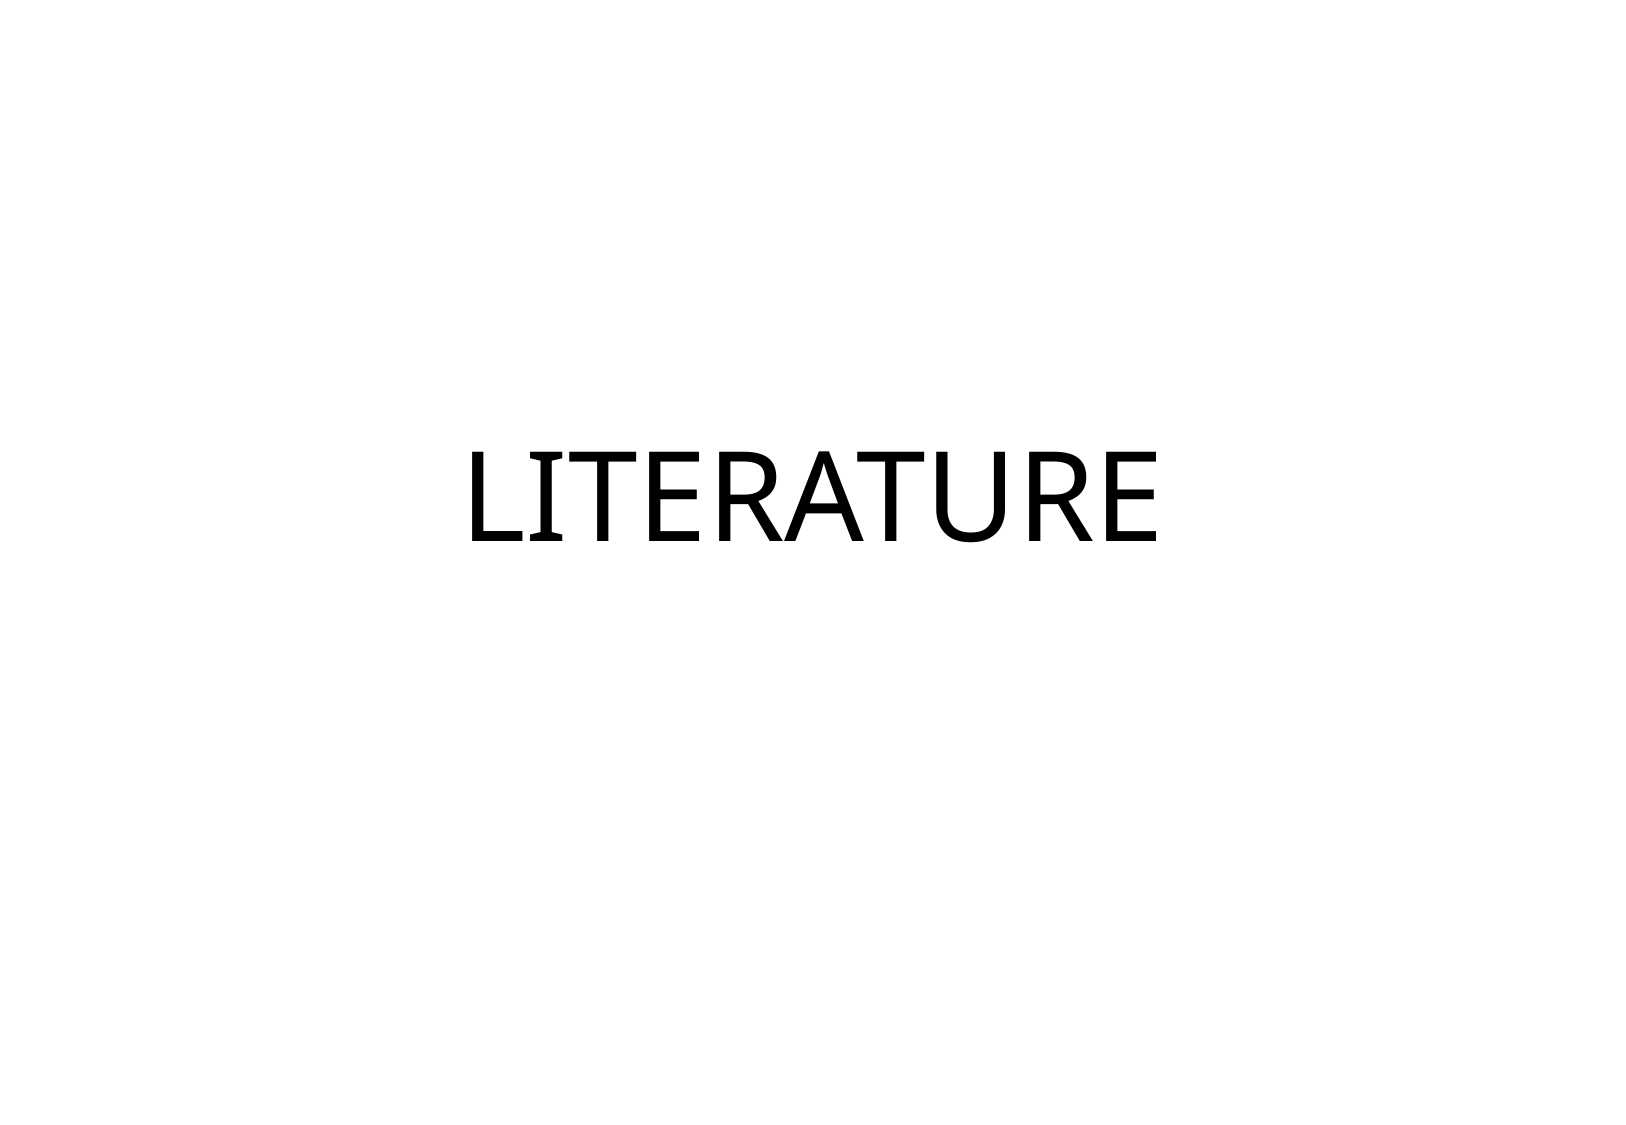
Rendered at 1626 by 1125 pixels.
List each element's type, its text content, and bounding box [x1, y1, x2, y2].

title LITERATURE [121, 184, 1504, 576]
